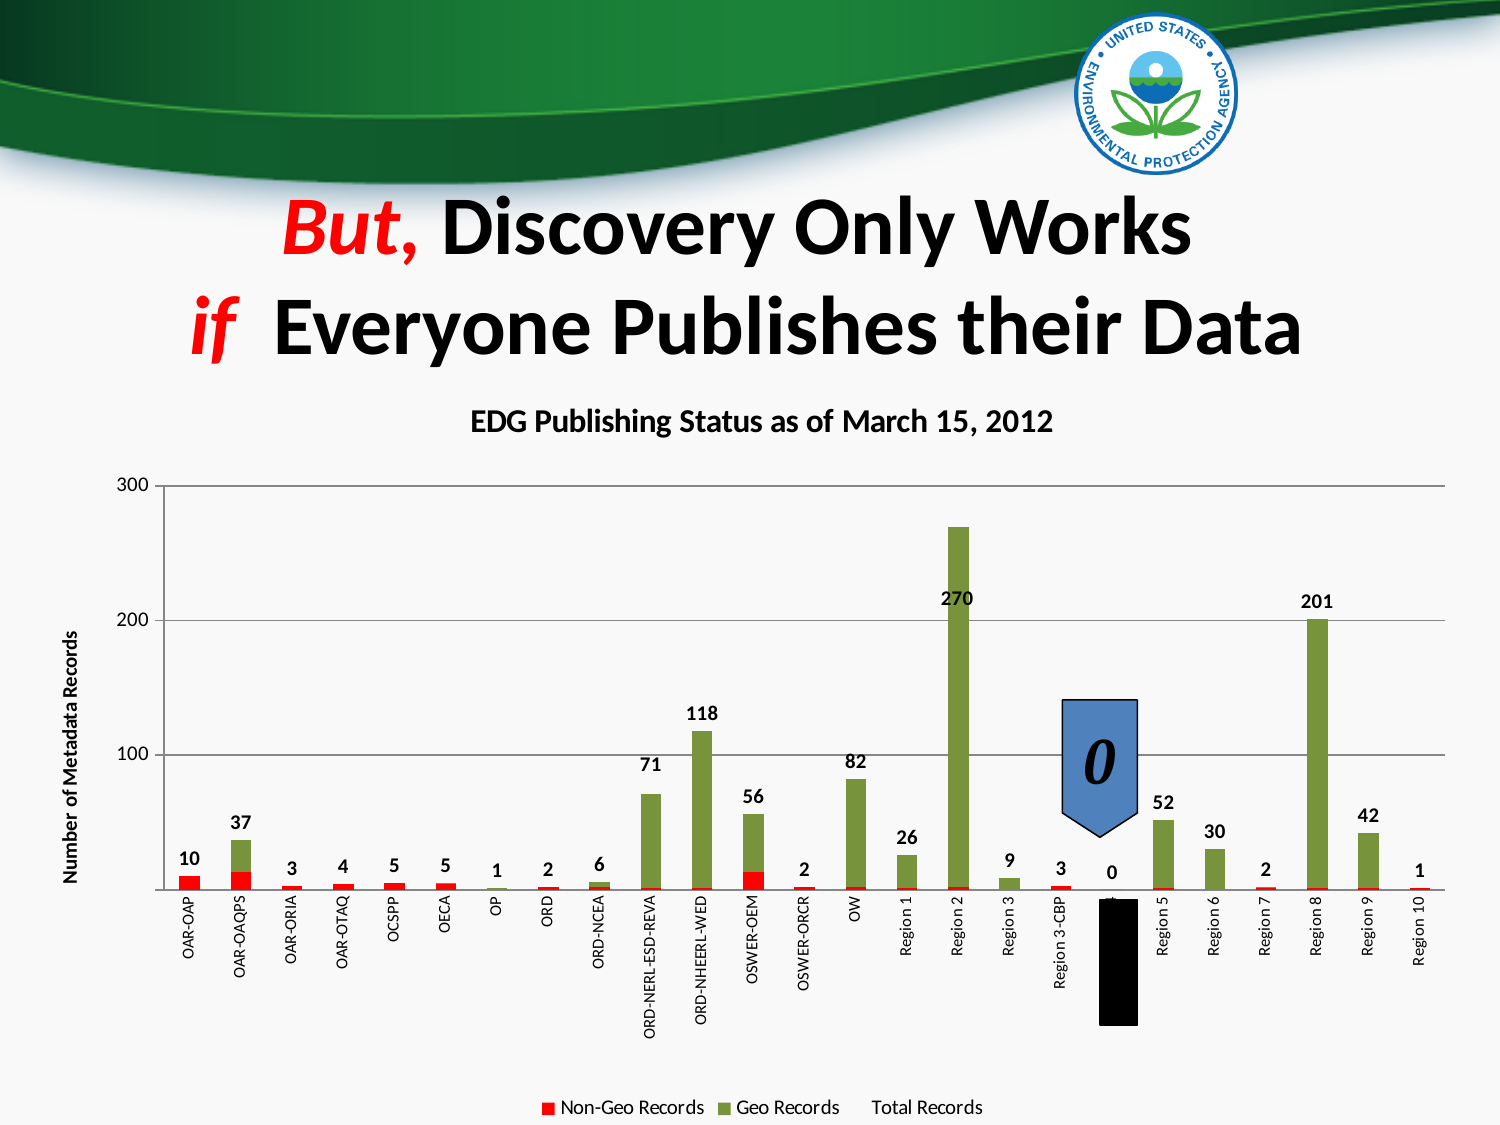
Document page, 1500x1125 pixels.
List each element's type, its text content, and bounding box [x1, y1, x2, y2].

title But, Discovery Only Works if Everyone Publishes their Data [62, 174, 1413, 368]
picture [0, 0, 1500, 1125]
chart [49, 374, 1476, 1125]
